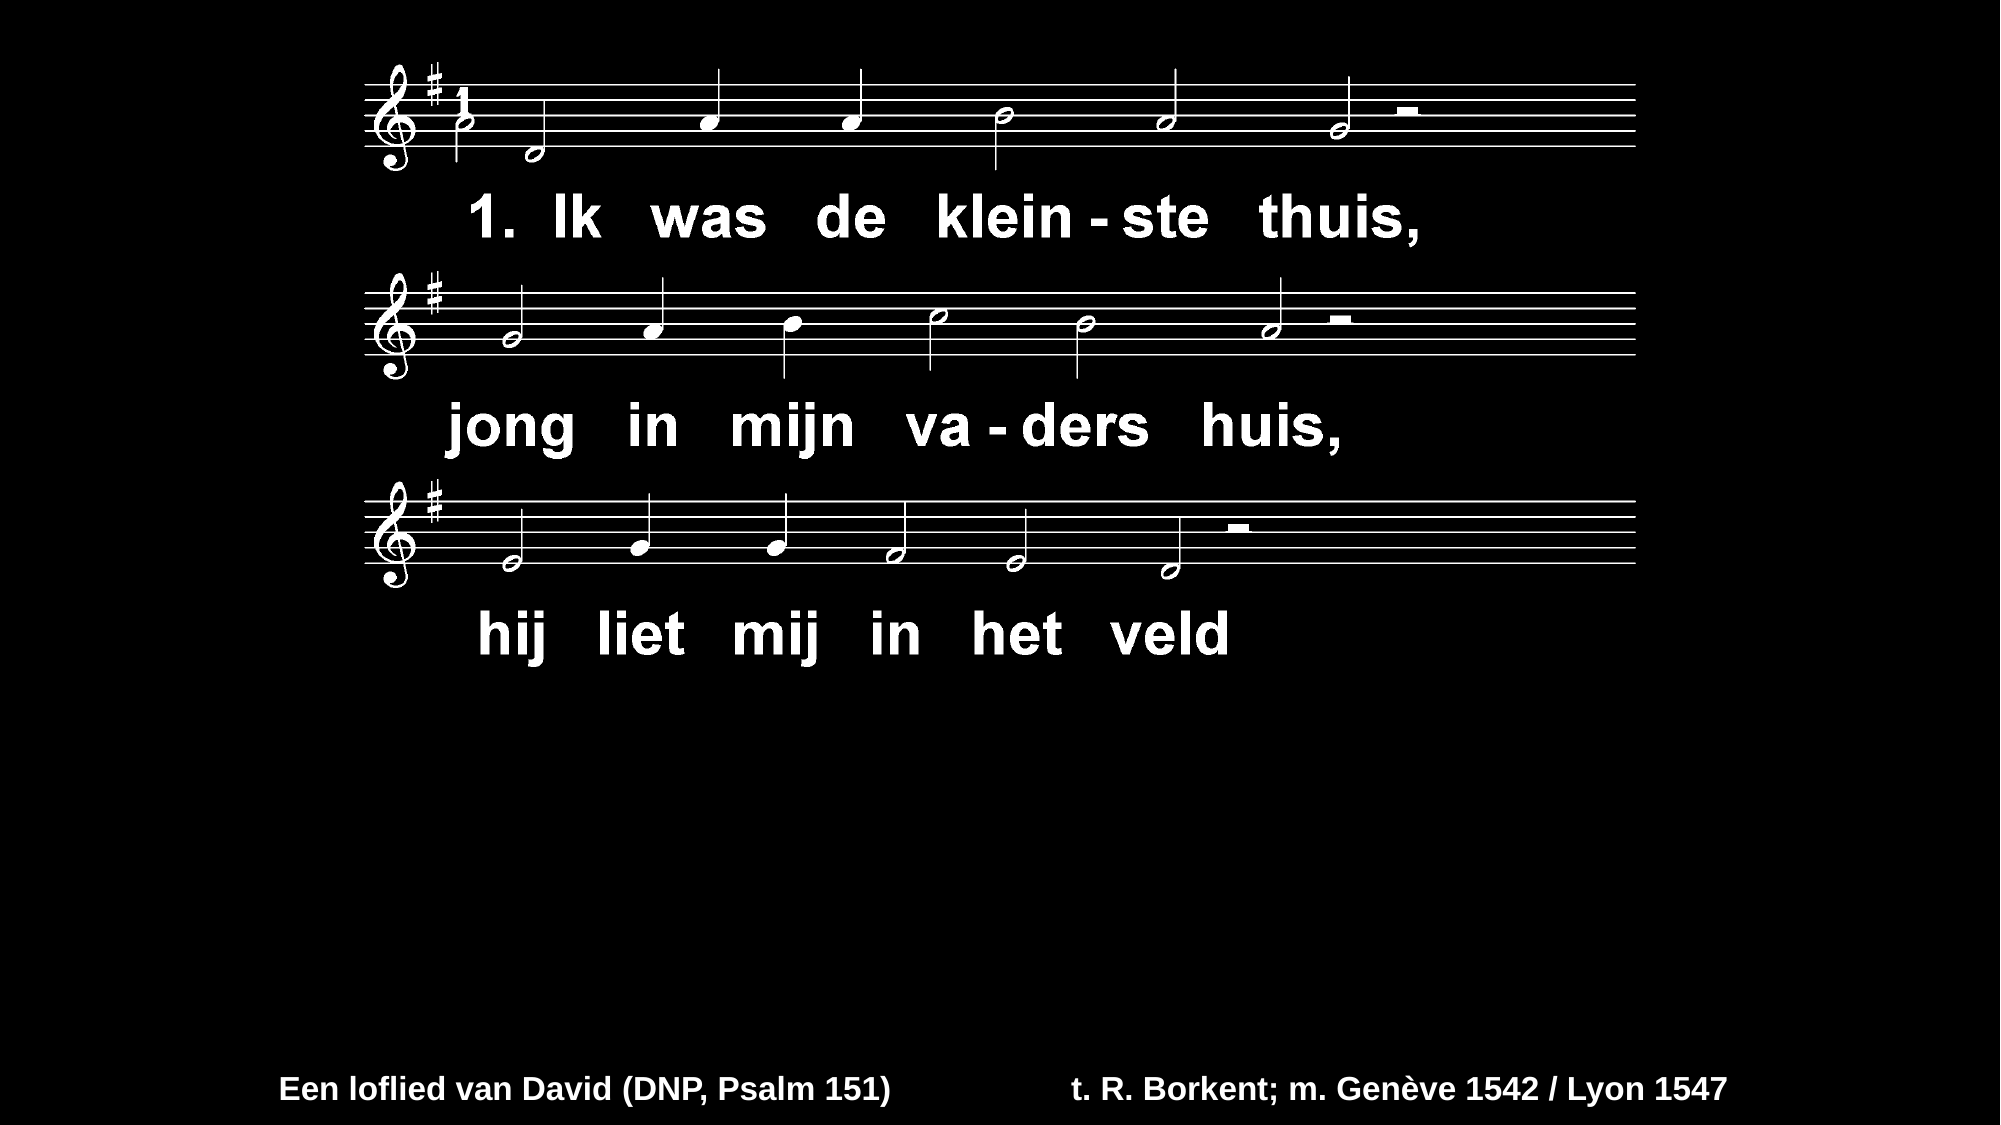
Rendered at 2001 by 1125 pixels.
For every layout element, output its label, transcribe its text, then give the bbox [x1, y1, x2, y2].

text_box Een loflied van David (DNP, Psalm 151) t. R. Borkent; m. Genève 1542 / Lyon 1547 [263, 1059, 1745, 1115]
picture [364, 62, 1636, 667]
